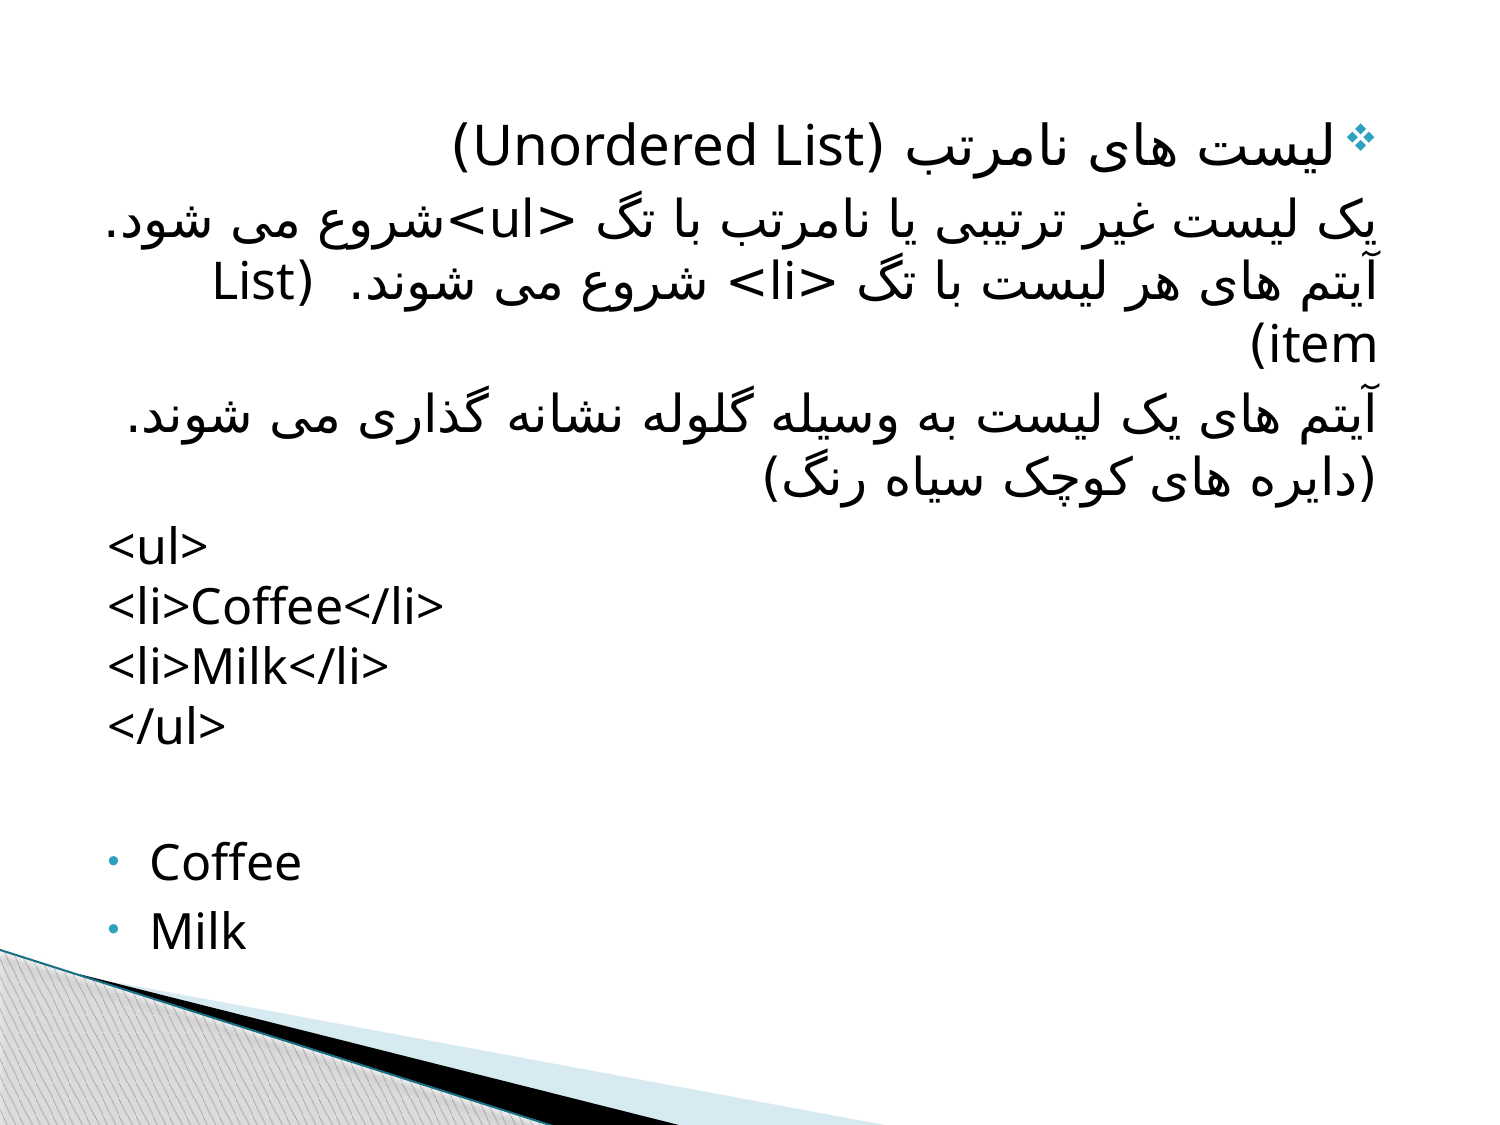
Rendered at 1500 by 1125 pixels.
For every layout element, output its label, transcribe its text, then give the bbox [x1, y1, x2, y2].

list لیست های نامرتب (Unordered List) یک لیست غیر ترتیبی یا نامرتب با تگ <ul>شروع می شود. آیتم های هر لیست با تگ <li> شروع می شوند. (List item) آیتم های یک لیست به وسیله گلوله نشانه گذاری می شوند. (دایره های کوچک سیاه رنگ) <ul> <li>Coffee</li> <li>Milk</li> </ul> Coffee Milk [75, 101, 1412, 986]
